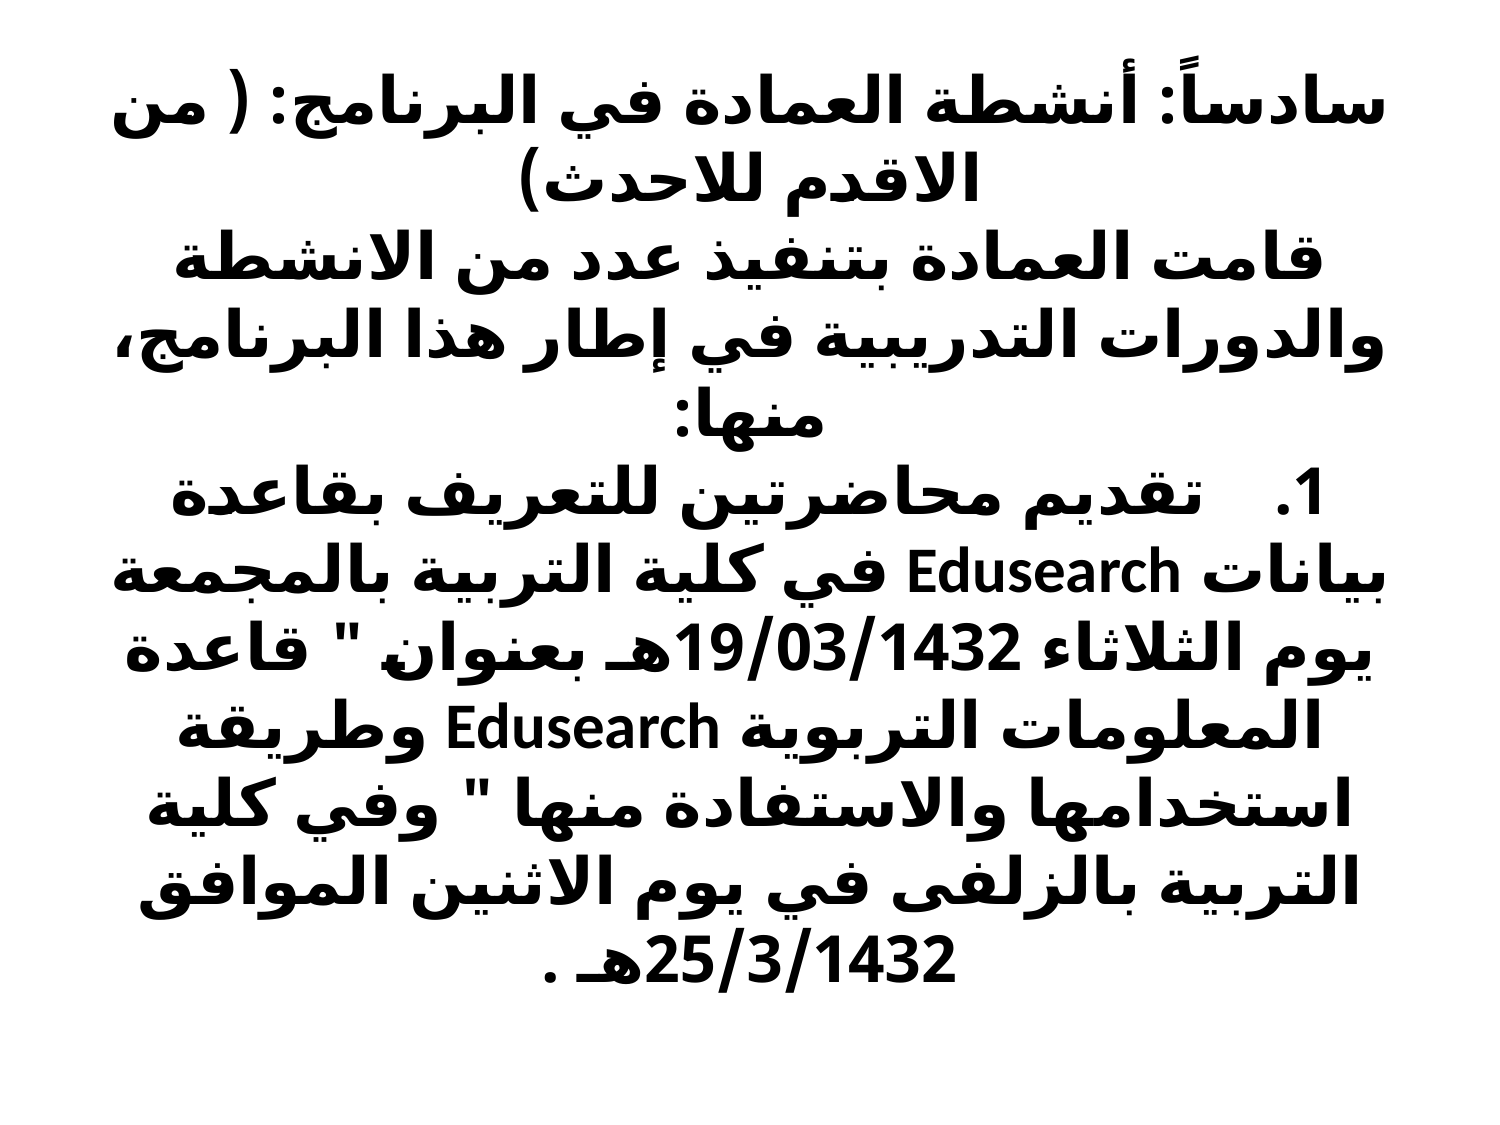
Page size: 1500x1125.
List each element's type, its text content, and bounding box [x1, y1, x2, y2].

title سادساً: أنشطة العمادة في البرنامج: ( من الاقدم للاحدث) قامت العمادة بتنفيذ عدد من الانشطة والدورات التدريبية في إطار هذا البرنامج، منها: 1. تقديم محاضرتين للتعريف بقاعدة بيانات Edusearch في كلية التربية بالمجمعة يوم الثلاثاء 19/03/1432هـ بعنوان " قاعدة المعلومات التربوية Edusearch وطريقة استخدامها والاستفادة منها " وفي كلية التربية بالزلفى في يوم الاثنين الموافق 25/3/1432هـ . [75, 45, 1425, 1088]
